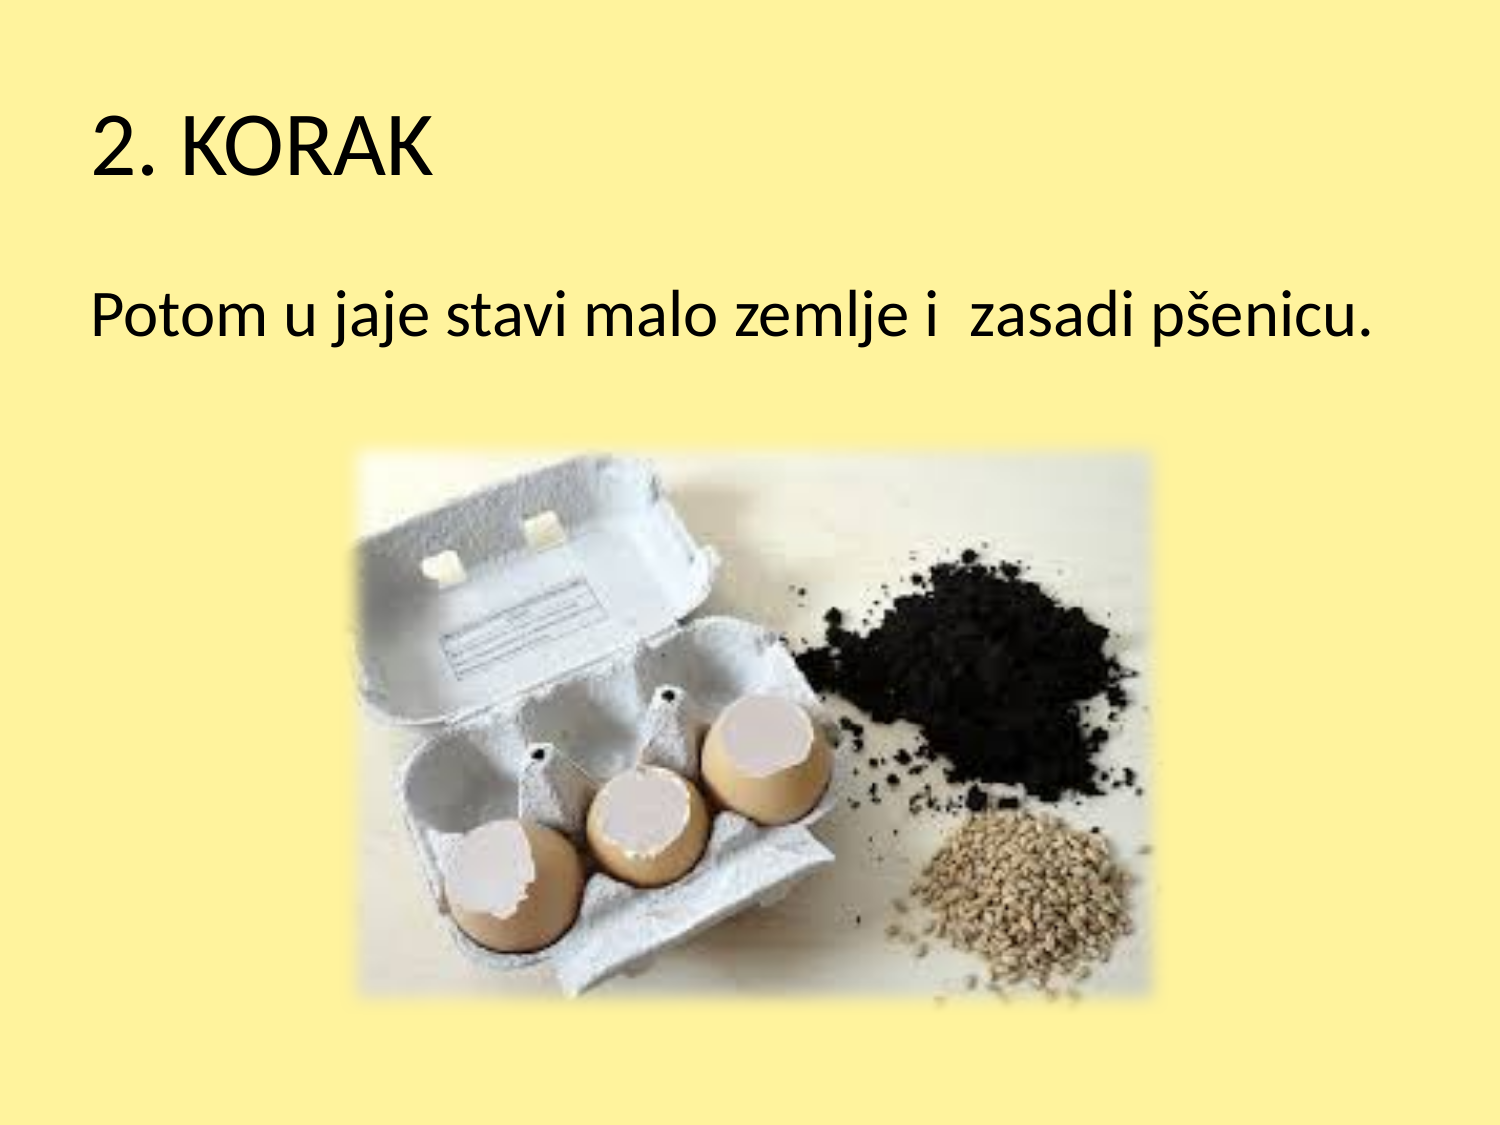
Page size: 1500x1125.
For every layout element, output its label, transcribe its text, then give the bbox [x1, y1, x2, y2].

list Potom u jaje stavi malo zemlje i zasadi pšenicu. [75, 262, 1425, 1005]
picture [339, 433, 1169, 1016]
title 2. KORAK [75, 45, 1425, 233]
